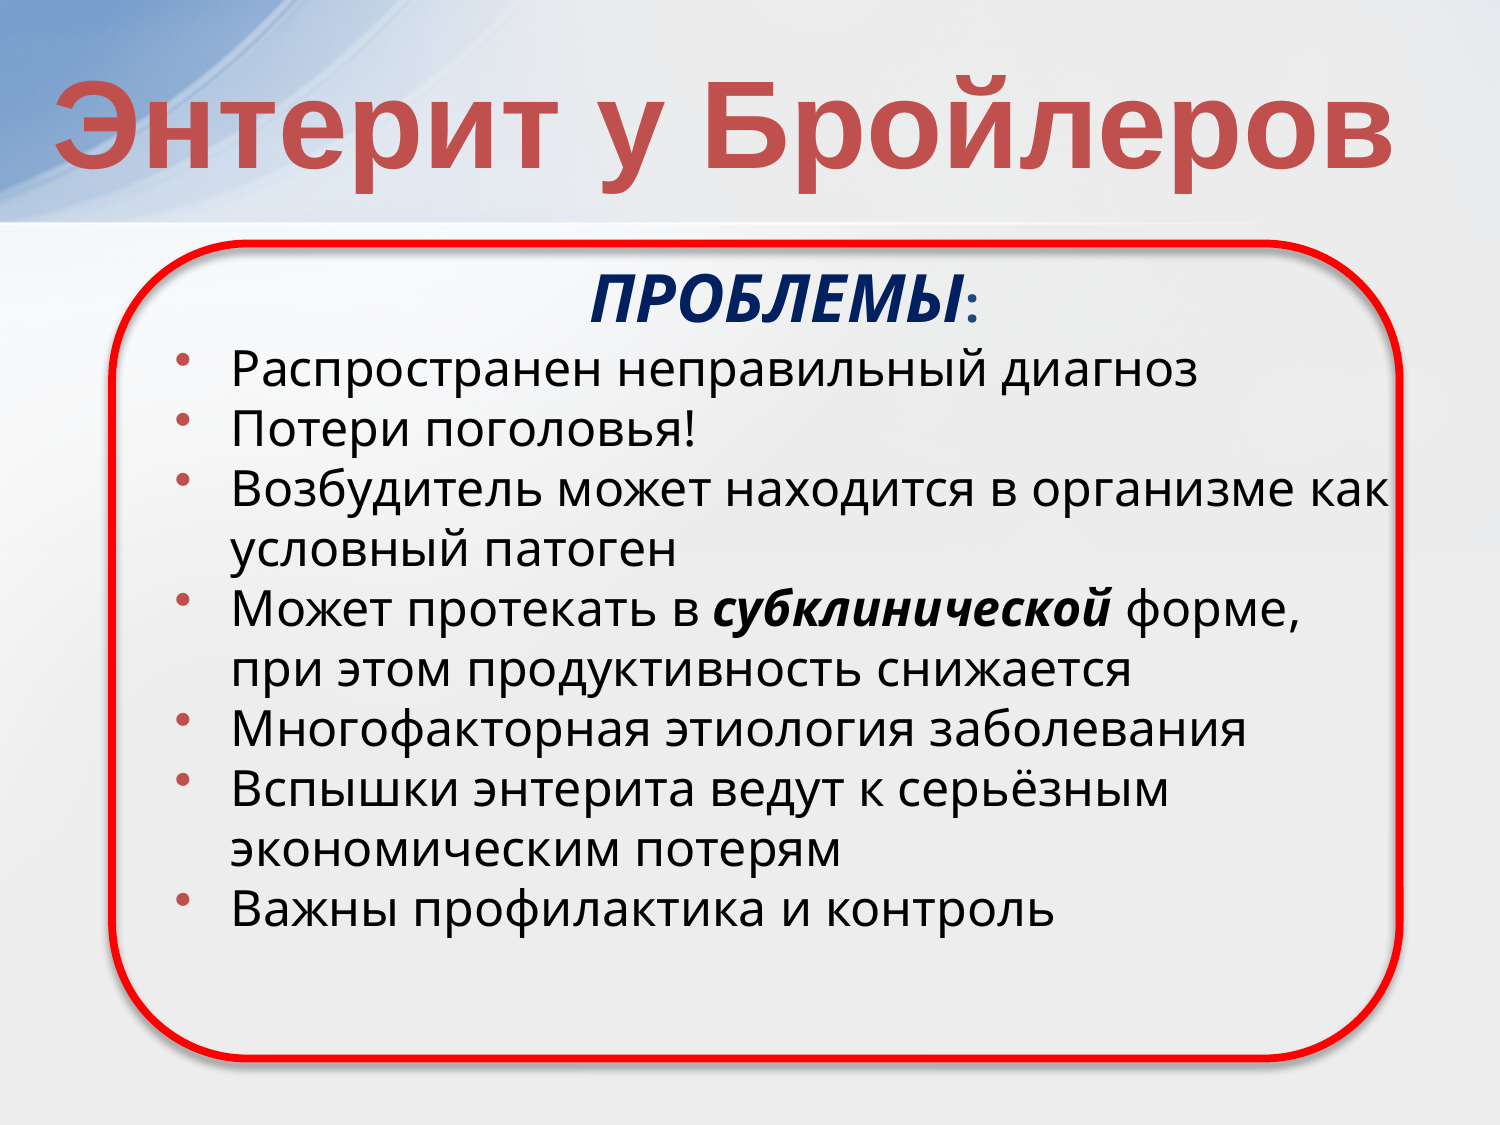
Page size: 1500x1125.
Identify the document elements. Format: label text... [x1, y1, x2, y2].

text_box Энтерит у Бройлеров [37, 49, 1471, 188]
list ПРОБЛЕМЫ: Распространен неправильный диагноз Потери поголовья! Возбудитель может находится в организме как условный патоген Может протекать в субклинической форме, при этом продуктивность снижается Многофакторная этиология заболевания Вспышки энтерита ведут к серьёзным экономическим потерям Важны профилактика и контроль [159, 248, 1410, 1125]
text_box [109, 241, 1402, 1061]
picture [0, 0, 1500, 1125]
